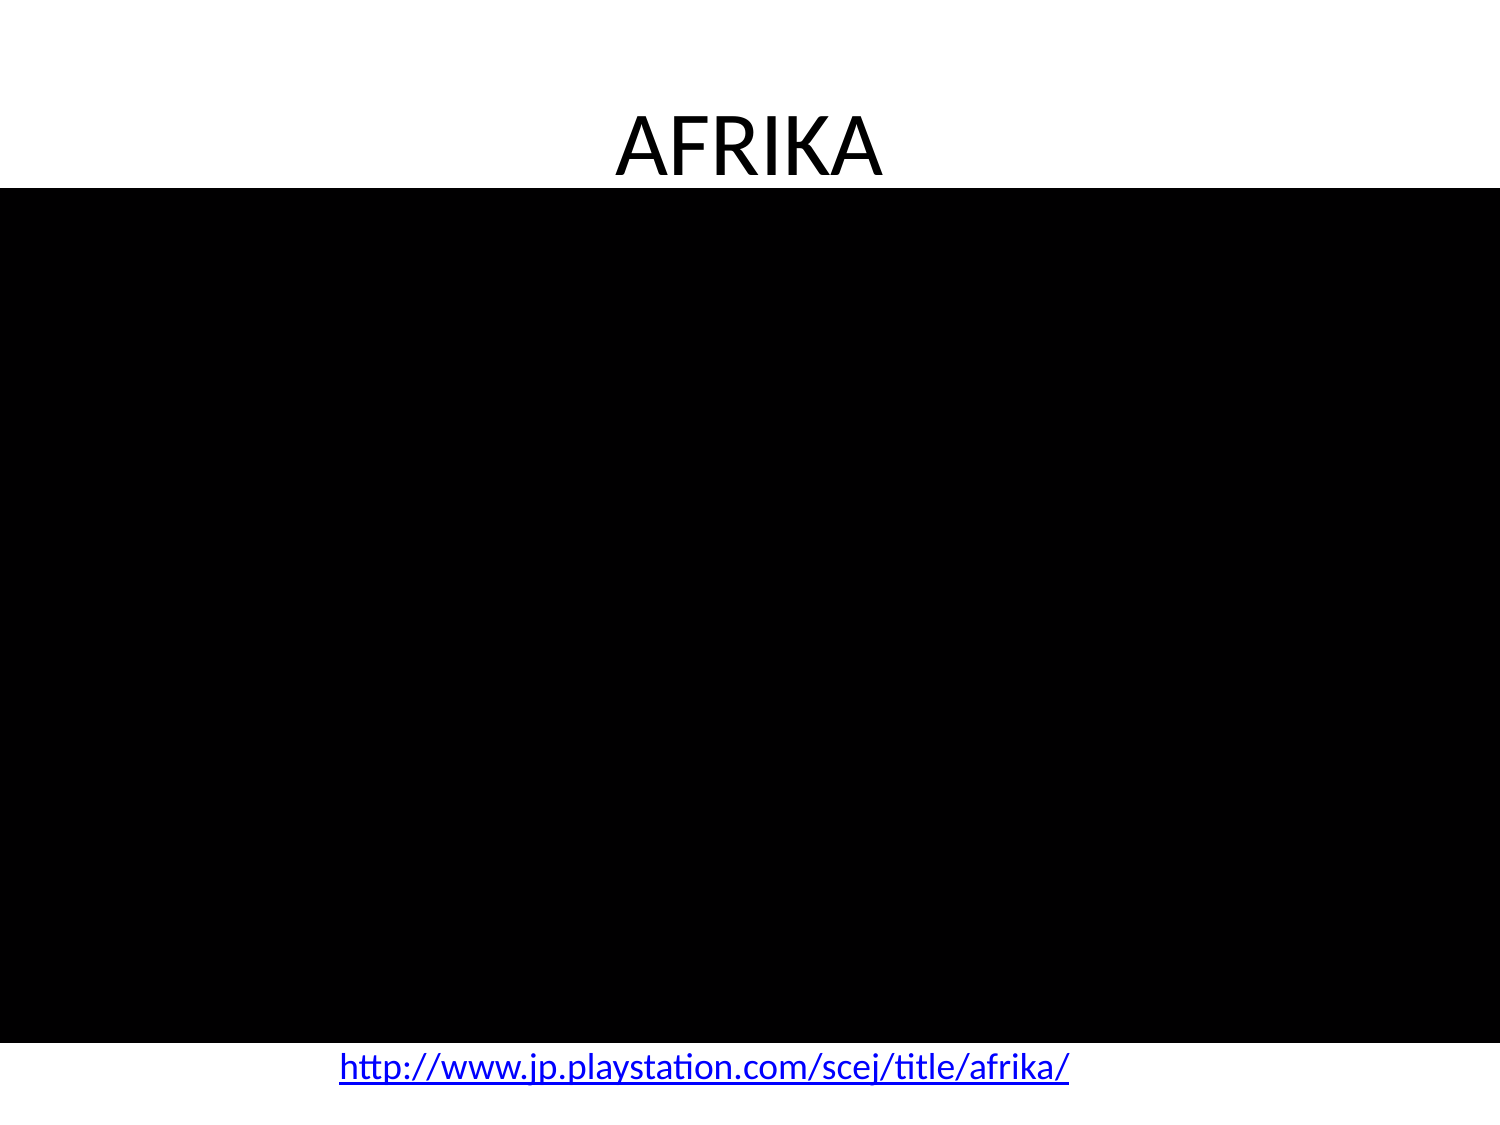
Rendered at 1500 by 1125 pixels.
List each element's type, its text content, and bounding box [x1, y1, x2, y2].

text_box http://www.jp.playstation.com/scej/title/afrika/ [324, 1053, 1199, 1125]
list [0, 187, 1500, 1044]
title AFRIKA [75, 45, 1425, 185]
